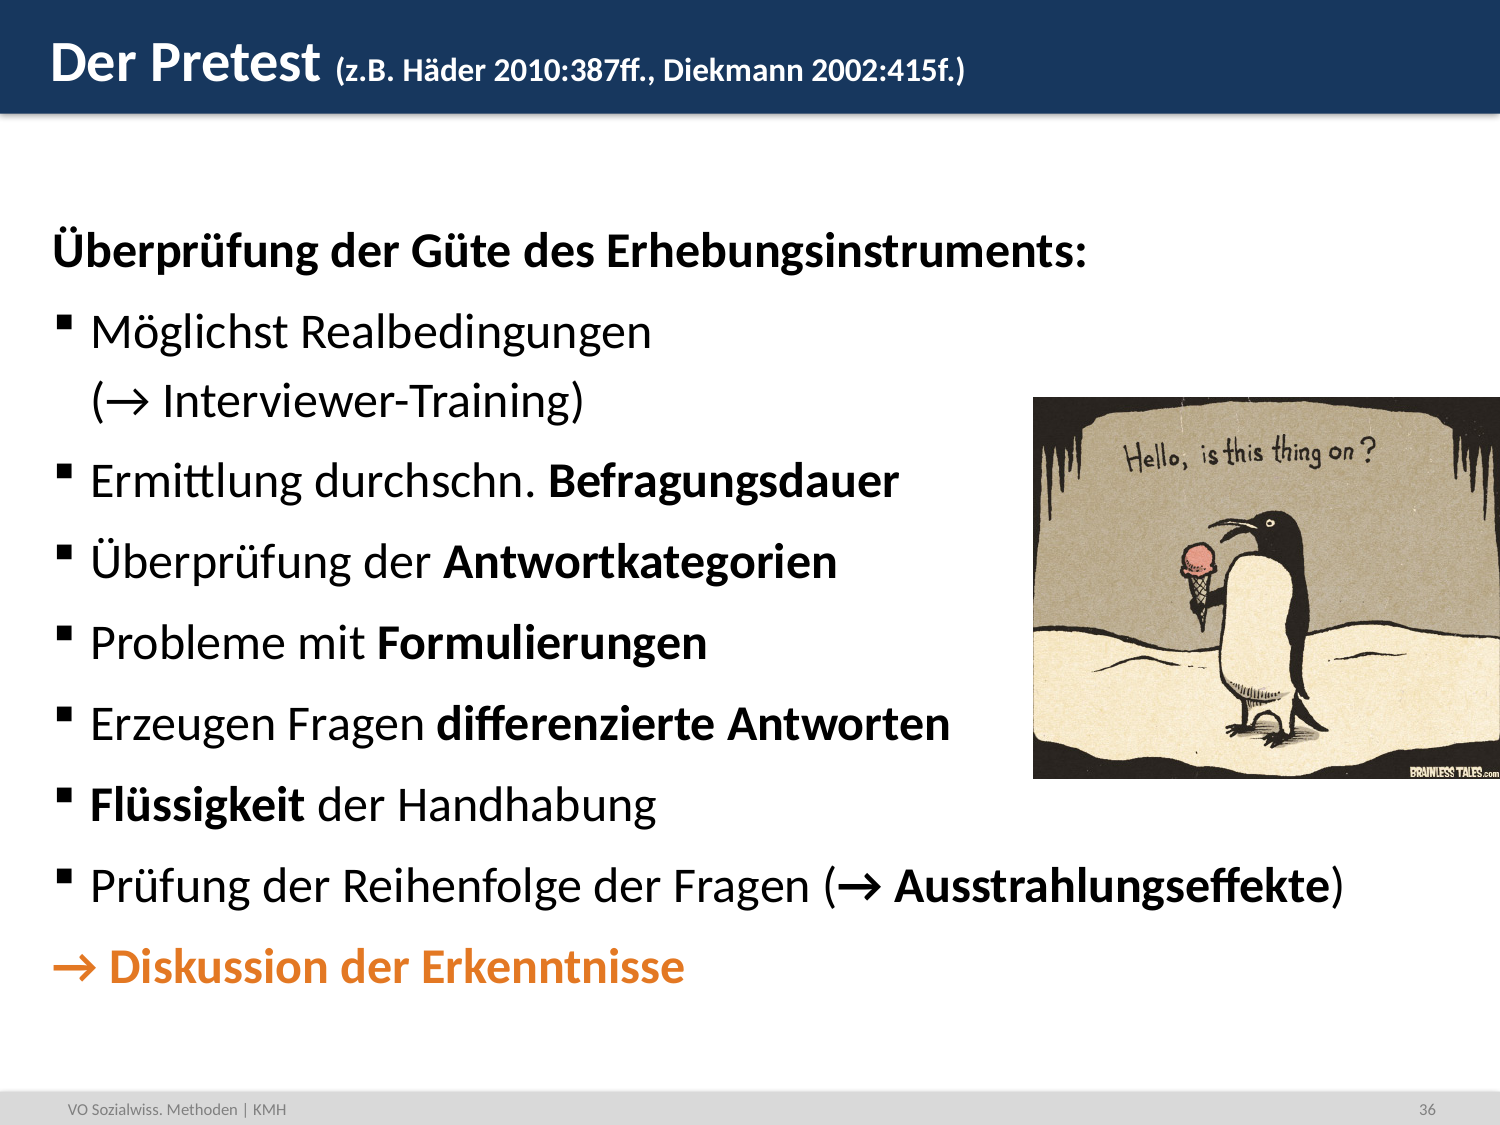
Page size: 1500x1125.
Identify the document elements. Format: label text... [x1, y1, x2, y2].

title Der Pretest (z.B. Häder 2010:387ff., Diekmann 2002:415f.) [35, 15, 1451, 91]
picture [1033, 396, 1500, 779]
list Überprüfung der Güte des Erhebungsinstruments: Möglichst Realbedingungen (→ Interviewer-Training) Ermittlung durchschn. Befragungsdauer Überprüfung der Antwortkategorien Probleme mit Formulierungen Erzeugen Fragen differenzierte Antworten Flüssigkeit der Handhabung Prüfung der Reihenfolge der Fragen (→ Ausstrahlungseffekte) → Diskussion der Erkenntnisse [38, 193, 1477, 1009]
